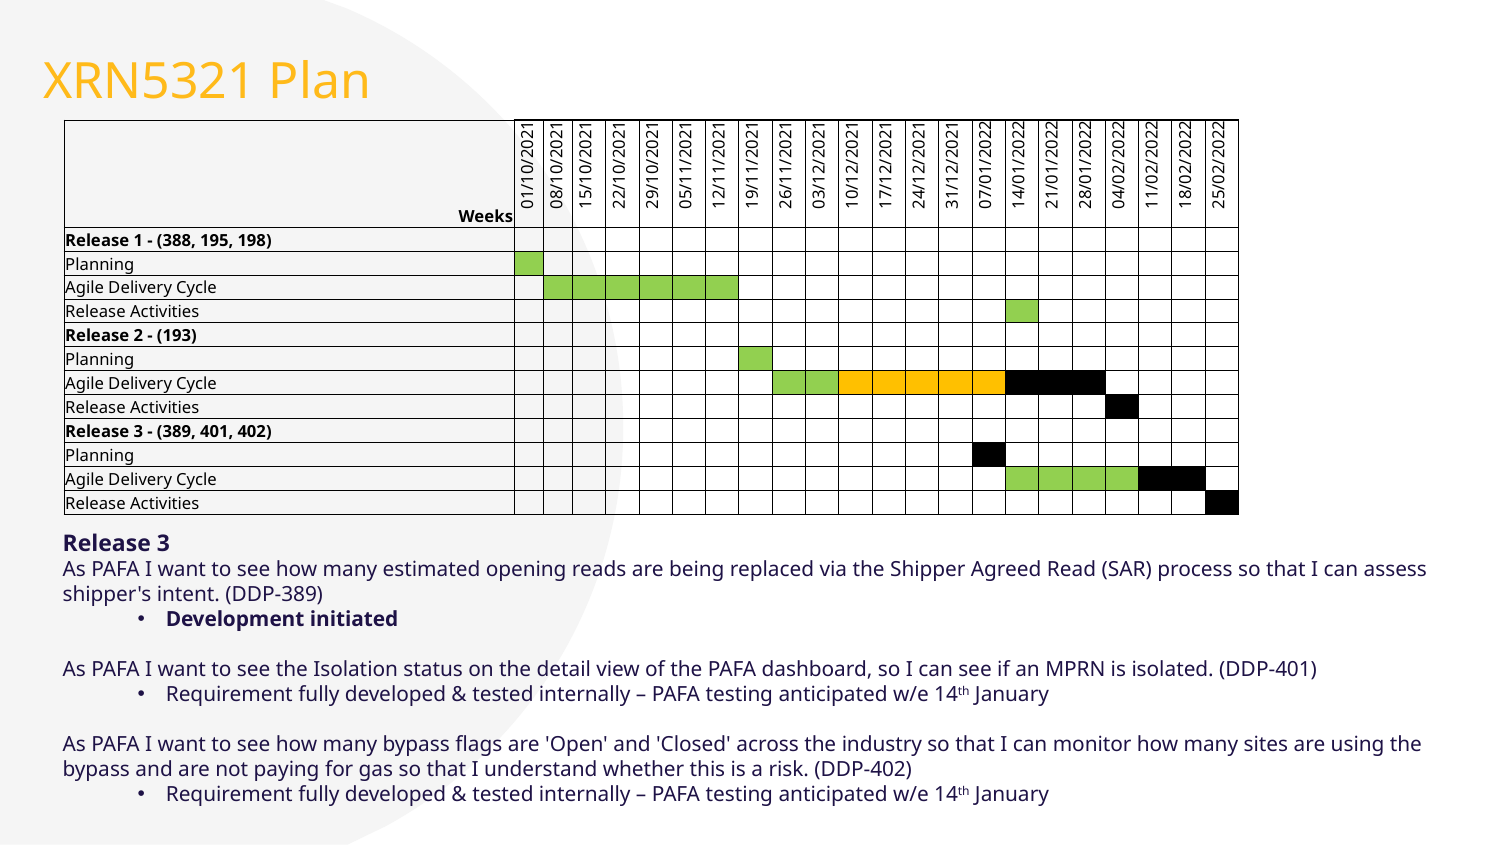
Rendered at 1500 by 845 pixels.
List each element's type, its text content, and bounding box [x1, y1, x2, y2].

table_header 05/11/2021 [673, 121, 705, 227]
table_cell [1206, 419, 1238, 442]
table_cell Release 1 - (388, 195, 198) [65, 228, 514, 251]
table_cell [806, 228, 838, 251]
table_cell [673, 228, 705, 251]
table_cell [606, 467, 639, 490]
table_cell [673, 419, 705, 442]
table_cell [1206, 395, 1238, 418]
table_header 18/02/2022 [1172, 121, 1205, 227]
table_cell [673, 276, 705, 299]
table_cell [939, 491, 972, 514]
table_cell [1172, 276, 1205, 299]
table_header 29/10/2021 [640, 121, 672, 227]
table_cell [1073, 300, 1105, 322]
table_cell [1206, 347, 1238, 370]
table_cell [739, 491, 772, 514]
table_cell [544, 419, 572, 442]
table_cell [906, 395, 938, 418]
table_cell [939, 252, 972, 275]
table_cell [1006, 371, 1038, 394]
table_cell [1139, 347, 1171, 370]
table_cell [906, 347, 938, 370]
table_cell [606, 443, 639, 466]
table_cell [839, 467, 872, 490]
table_cell [739, 252, 772, 275]
table_cell [1006, 491, 1038, 514]
table_header 01/10/2021 [515, 121, 543, 227]
table_cell [1206, 467, 1238, 490]
table_cell [606, 276, 639, 299]
table_cell [1106, 276, 1138, 299]
table_cell [606, 300, 639, 322]
table_cell [806, 323, 838, 346]
table_cell [706, 323, 738, 346]
table_cell [515, 443, 543, 466]
table_cell [739, 323, 772, 346]
table_header 31/12/2021 [939, 121, 972, 227]
table_cell [544, 228, 572, 251]
table_cell Release Activities [65, 300, 514, 322]
table_cell [939, 228, 972, 251]
table_cell [1106, 300, 1138, 322]
table_cell [706, 276, 738, 299]
table_cell Agile Delivery Cycle [65, 371, 514, 394]
table_cell [640, 347, 672, 370]
table_header 28/01/2022 [1073, 121, 1105, 227]
table_cell [1139, 371, 1171, 394]
table_cell [839, 228, 872, 251]
table_cell [873, 371, 905, 394]
table_header 04/02/2022 [1106, 121, 1138, 227]
table_cell [606, 491, 639, 514]
table_cell Release 2 - (193) [65, 323, 514, 346]
table_cell [839, 347, 872, 370]
table_cell [939, 323, 972, 346]
table_cell [1073, 443, 1105, 466]
table_cell [839, 371, 872, 394]
table_cell [773, 419, 805, 442]
table_cell [1172, 395, 1205, 418]
table_cell [1106, 443, 1138, 466]
table_cell [1106, 419, 1138, 442]
table_cell [773, 276, 805, 299]
table_cell [1106, 228, 1138, 251]
table_cell [906, 300, 938, 322]
text_box Release 3 As PAFA I want to see how many estimated opening reads are being replaced via the Shipper Agreed Read (SAR) process so that I can assess shipper's intent. (DDP-389) Development initiated As PAFA I want to see the Isolation status on the detail view of the PAFA dashboard, so I can see if an MPRN is isolated. (DDP-401) Requirement fully developed & tested internally – PAFA testing anticipated w/e 14th January As PAFA I want to see how many bypass flags are 'Open' and 'Closed' across the industry so that I can monitor how many sites are using the bypass and are not paying for gas so that I understand whether this is a risk. (DDP-402) Requirement fully developed & tested internally – PAFA testing anticipated w/e 14th January [47, 470, 1453, 834]
table_cell [973, 323, 1005, 346]
table_cell [706, 491, 738, 514]
table_cell [873, 443, 905, 466]
table_cell [739, 443, 772, 466]
table_cell [1106, 491, 1138, 514]
table_cell [515, 300, 543, 322]
table_cell [839, 276, 872, 299]
table_cell [839, 491, 872, 514]
table_cell [873, 491, 905, 514]
table_cell [1172, 252, 1205, 275]
table_cell [673, 443, 705, 466]
table_cell [573, 228, 605, 251]
table_cell [1106, 371, 1138, 394]
table_cell [1073, 276, 1105, 299]
table_cell [1039, 300, 1072, 322]
table_cell [706, 347, 738, 370]
table_cell [839, 300, 872, 322]
table_cell [1139, 300, 1171, 322]
table_cell [1073, 419, 1105, 442]
table_cell [939, 395, 972, 418]
table_cell [1006, 395, 1038, 418]
table_cell [1172, 419, 1205, 442]
table_cell [1006, 252, 1038, 275]
table_cell [739, 276, 772, 299]
table_cell [906, 443, 938, 466]
table_cell [1039, 419, 1072, 442]
table_cell [1172, 443, 1205, 466]
table_cell [673, 300, 705, 322]
table_cell [873, 300, 905, 322]
table_cell [973, 443, 1005, 466]
table_cell [1039, 443, 1072, 466]
table_header 14/01/2022 [1006, 121, 1038, 227]
table_cell [1106, 347, 1138, 370]
table_cell [806, 276, 838, 299]
table_cell Release 3 - (389, 401, 402) [65, 419, 514, 442]
table_cell [873, 276, 905, 299]
table_cell [906, 252, 938, 275]
table_cell [640, 228, 672, 251]
table_header 22/10/2021 [606, 121, 639, 227]
table_cell [1172, 371, 1205, 394]
table_cell [739, 419, 772, 442]
table_cell [544, 491, 572, 514]
table_cell [1073, 252, 1105, 275]
table_cell [544, 371, 572, 394]
table_cell [1039, 276, 1072, 299]
table_cell [1039, 467, 1072, 490]
table_cell [973, 228, 1005, 251]
table_cell [606, 323, 639, 346]
table_cell [973, 252, 1005, 275]
table_cell [806, 443, 838, 466]
table_cell [573, 323, 605, 346]
table_cell [806, 347, 838, 370]
table_cell [739, 228, 772, 251]
table_cell [706, 443, 738, 466]
table_header 21/01/2022 [1039, 121, 1072, 227]
table_cell [939, 276, 972, 299]
table_cell [1006, 419, 1038, 442]
table_cell [706, 252, 738, 275]
table_cell [640, 395, 672, 418]
table_cell [906, 491, 938, 514]
table_cell [1172, 300, 1205, 322]
table_cell [1073, 347, 1105, 370]
table_cell [706, 419, 738, 442]
table_cell [1073, 491, 1105, 514]
table_cell [544, 395, 572, 418]
table_cell [544, 252, 572, 275]
table_cell [544, 300, 572, 322]
table_cell [773, 371, 805, 394]
table_cell [640, 323, 672, 346]
table_cell [640, 371, 672, 394]
table_cell [1172, 491, 1205, 514]
table_cell [739, 300, 772, 322]
table_cell [573, 300, 605, 322]
table_cell Agile Delivery Cycle [65, 276, 514, 299]
table_cell [906, 228, 938, 251]
text_box XRN5321 Plan [28, 40, 1103, 236]
table_cell [673, 371, 705, 394]
table_header 10/12/2021 [839, 121, 872, 227]
table_cell [706, 371, 738, 394]
table_cell [515, 323, 543, 346]
table_cell [573, 395, 605, 418]
table_cell [640, 419, 672, 442]
table_cell [1172, 323, 1205, 346]
table_cell [515, 395, 543, 418]
table_cell [573, 276, 605, 299]
table_cell [973, 371, 1005, 394]
table_cell [1039, 347, 1072, 370]
table_header 07/01/2022 [973, 121, 1005, 227]
table_cell [839, 252, 872, 275]
table_cell [873, 347, 905, 370]
table_cell [773, 300, 805, 322]
table_cell [839, 419, 872, 442]
table_cell [906, 323, 938, 346]
table_cell [673, 347, 705, 370]
table_cell [773, 228, 805, 251]
table_cell [906, 419, 938, 442]
table_cell [1073, 467, 1105, 490]
table_cell [1106, 252, 1138, 275]
table_cell [773, 252, 805, 275]
table_cell Planning [65, 443, 514, 466]
table_cell [573, 252, 605, 275]
table_cell Planning [65, 252, 514, 275]
table_cell [640, 467, 672, 490]
table_header 26/11/2021 [773, 121, 805, 227]
table_cell [973, 467, 1005, 490]
table_cell [673, 467, 705, 490]
table_cell [739, 347, 772, 370]
table_cell [606, 252, 639, 275]
table_cell [939, 419, 972, 442]
table_cell [1039, 491, 1072, 514]
table_cell [673, 491, 705, 514]
table_cell [544, 467, 572, 490]
table_cell Agile Delivery Cycle [65, 467, 514, 490]
table_cell [573, 371, 605, 394]
table_cell Planning [65, 347, 514, 370]
table_header 12/11/2021 [706, 121, 738, 227]
table_cell [515, 228, 543, 251]
table_cell [1139, 395, 1171, 418]
table_cell [806, 371, 838, 394]
table_cell [673, 323, 705, 346]
table_cell [606, 371, 639, 394]
table_cell [1139, 252, 1171, 275]
table_cell [515, 276, 543, 299]
table_cell [1073, 323, 1105, 346]
table_cell [1039, 371, 1072, 394]
table_cell [573, 443, 605, 466]
table_cell [1139, 491, 1171, 514]
table_cell [906, 371, 938, 394]
table_cell [806, 395, 838, 418]
table_cell [606, 419, 639, 442]
table_cell [773, 395, 805, 418]
table_cell Release Activities [65, 491, 514, 514]
table_cell [773, 491, 805, 514]
table_cell [544, 323, 572, 346]
table_header 19/11/2021 [739, 121, 772, 227]
table_cell [606, 228, 639, 251]
table_cell [640, 276, 672, 299]
table_cell [515, 252, 543, 275]
table_cell [739, 395, 772, 418]
table_cell [606, 347, 639, 370]
table_cell [1206, 276, 1238, 299]
table_cell [1106, 395, 1138, 418]
table_cell [1006, 467, 1038, 490]
table_cell [673, 395, 705, 418]
table_header 15/10/2021 [573, 121, 605, 227]
table_cell [1006, 347, 1038, 370]
table_cell [873, 252, 905, 275]
table_header 03/12/2021 [806, 121, 838, 227]
table_cell [1139, 419, 1171, 442]
table_cell [806, 252, 838, 275]
table_cell [806, 300, 838, 322]
table_cell Release Activities [65, 395, 514, 418]
table_cell [773, 323, 805, 346]
table_cell [873, 228, 905, 251]
table_cell [515, 491, 543, 514]
table_cell [1106, 323, 1138, 346]
table_cell [839, 395, 872, 418]
table_cell [806, 491, 838, 514]
table_cell [939, 347, 972, 370]
table_cell [1206, 300, 1238, 322]
table_cell [544, 276, 572, 299]
table_header 17/12/2021 [873, 121, 905, 227]
table_header 25/02/2022 [1206, 121, 1238, 227]
table_cell [1039, 228, 1072, 251]
table_cell [773, 347, 805, 370]
table_cell [973, 491, 1005, 514]
table_cell [1172, 467, 1205, 490]
table_cell [839, 443, 872, 466]
table_cell [939, 443, 972, 466]
table_cell [1006, 276, 1038, 299]
table_cell [1006, 300, 1038, 322]
table_cell [806, 467, 838, 490]
table_cell [739, 467, 772, 490]
table_cell [515, 467, 543, 490]
table_cell [1206, 323, 1238, 346]
table_cell [1206, 491, 1238, 514]
table_cell [706, 467, 738, 490]
table_header 08/10/2021 [544, 121, 572, 227]
table_cell [1073, 395, 1105, 418]
table_cell [939, 371, 972, 394]
table_cell [573, 419, 605, 442]
table_cell [606, 395, 639, 418]
table_cell [773, 467, 805, 490]
table_cell [706, 395, 738, 418]
table_cell [939, 467, 972, 490]
table_cell [973, 419, 1005, 442]
table_header 11/02/2022 [1139, 121, 1171, 227]
table_cell [973, 276, 1005, 299]
table_cell [706, 228, 738, 251]
table_cell [1139, 467, 1171, 490]
table_cell [973, 347, 1005, 370]
table_cell [515, 347, 543, 370]
table_cell [544, 443, 572, 466]
table_cell [806, 419, 838, 442]
table_cell [640, 443, 672, 466]
table_cell [873, 323, 905, 346]
table_cell [515, 419, 543, 442]
table_cell [873, 467, 905, 490]
table_cell [573, 347, 605, 370]
table_cell [839, 323, 872, 346]
table_cell [1073, 371, 1105, 394]
table_cell [1139, 276, 1171, 299]
table_cell [1039, 252, 1072, 275]
table_cell [1106, 467, 1138, 490]
table_cell [1073, 228, 1105, 251]
table_cell [640, 300, 672, 322]
table_cell [773, 443, 805, 466]
table_cell [640, 491, 672, 514]
table_cell [1172, 347, 1205, 370]
table_cell [1139, 443, 1171, 466]
table_cell [873, 419, 905, 442]
table_cell [973, 300, 1005, 322]
table_cell [544, 347, 572, 370]
table_cell [640, 252, 672, 275]
table_cell [973, 395, 1005, 418]
table_header 24/12/2021 [906, 121, 938, 227]
table_cell [939, 300, 972, 322]
table_cell [906, 276, 938, 299]
table_cell [515, 371, 543, 394]
table_cell [1039, 323, 1072, 346]
table_cell [1206, 228, 1238, 251]
table_cell [906, 467, 938, 490]
table_cell [1139, 323, 1171, 346]
table_cell [1206, 252, 1238, 275]
table_cell [706, 300, 738, 322]
table_cell [739, 371, 772, 394]
table_cell [573, 467, 605, 490]
table_cell [1006, 228, 1038, 251]
table_cell [1172, 228, 1205, 251]
table_cell [873, 395, 905, 418]
table_cell [1206, 371, 1238, 394]
table_header Weeks [65, 121, 514, 227]
table_cell [1139, 228, 1171, 251]
table_cell [1006, 443, 1038, 466]
table_cell [1006, 323, 1038, 346]
table_cell [1206, 443, 1238, 466]
table_cell [573, 491, 605, 514]
table_cell [1039, 395, 1072, 418]
table_cell [673, 252, 705, 275]
